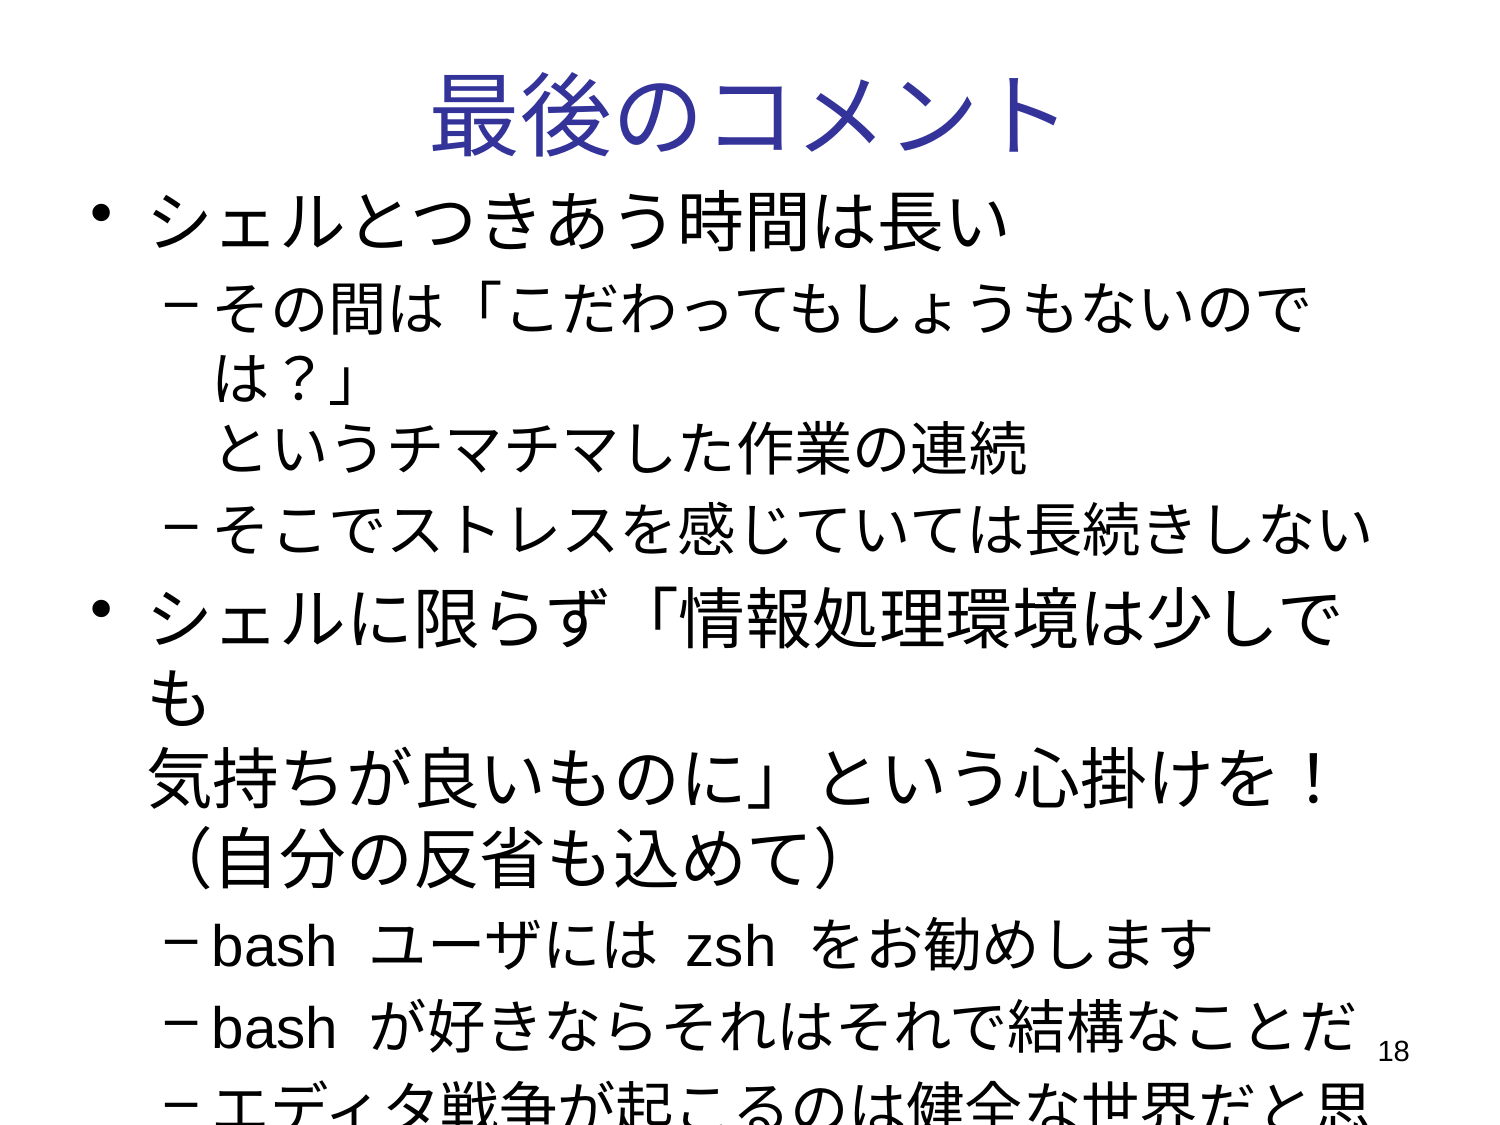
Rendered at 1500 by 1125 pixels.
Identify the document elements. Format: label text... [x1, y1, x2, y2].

title 最後のコメント [75, 19, 1425, 172]
slide_number 18 [1074, 1024, 1426, 1103]
list シェルとつきあう時間は長い その間は「こだわってもしょうもないのでは？」 というチマチマした作業の連続 そこでストレスを感じていては長続きしない シェルに限らず「情報処理環境は少しでも 気持ちが良いものに」という心掛けを！ （自分の反省も込めて） bash ユーザには zsh をお勧めします bash が好きならそれはそれで結構なことだ エディタ戦争が起こるのは健全な世界だと思う [75, 172, 1425, 1047]
